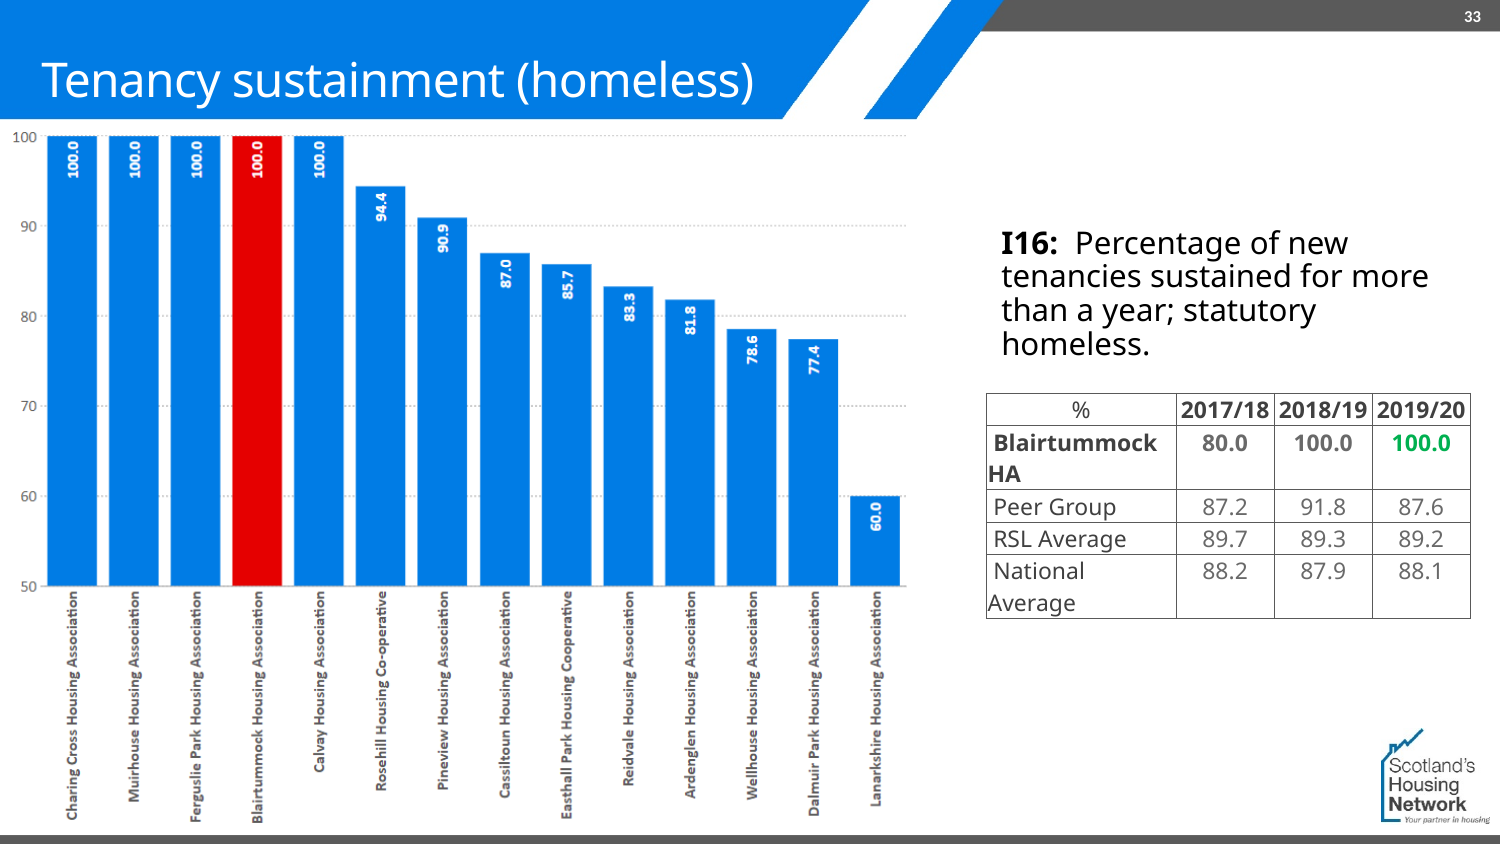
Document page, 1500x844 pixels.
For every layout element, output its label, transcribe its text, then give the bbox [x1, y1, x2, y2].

table_cell Blairtummock HA [987, 426, 1176, 489]
table_cell 100.0 [1373, 426, 1470, 489]
table_cell Peer Group [987, 490, 1176, 522]
table_header 2017/18 [1177, 394, 1274, 425]
table_cell 87.6 [1373, 490, 1470, 522]
table_cell 91.8 [1275, 490, 1372, 522]
picture [0, 0, 1500, 844]
table_header % [987, 394, 1176, 425]
table_cell 100.0 [1275, 426, 1372, 489]
table_cell 88.1 [1373, 555, 1470, 618]
table_cell 87.2 [1177, 490, 1274, 522]
table_cell 89.3 [1275, 523, 1372, 554]
table_cell National Average [987, 555, 1176, 618]
table_header 2019/20 [1373, 394, 1470, 425]
table_cell RSL Average [987, 523, 1176, 554]
list I16: Percentage of new tenancies sustained for more than a year; statutory homeless. [986, 161, 1471, 371]
table_cell 88.2 [1177, 555, 1274, 618]
table_header 2018/19 [1275, 394, 1372, 425]
title Tenancy sustainment (homeless) [26, 10, 826, 115]
table_cell 89.2 [1373, 523, 1470, 554]
table_cell 80.0 [1177, 426, 1274, 489]
slide_number 33 [1334, 0, 1497, 33]
table_cell 87.9 [1275, 555, 1372, 618]
table_cell 89.7 [1177, 523, 1274, 554]
